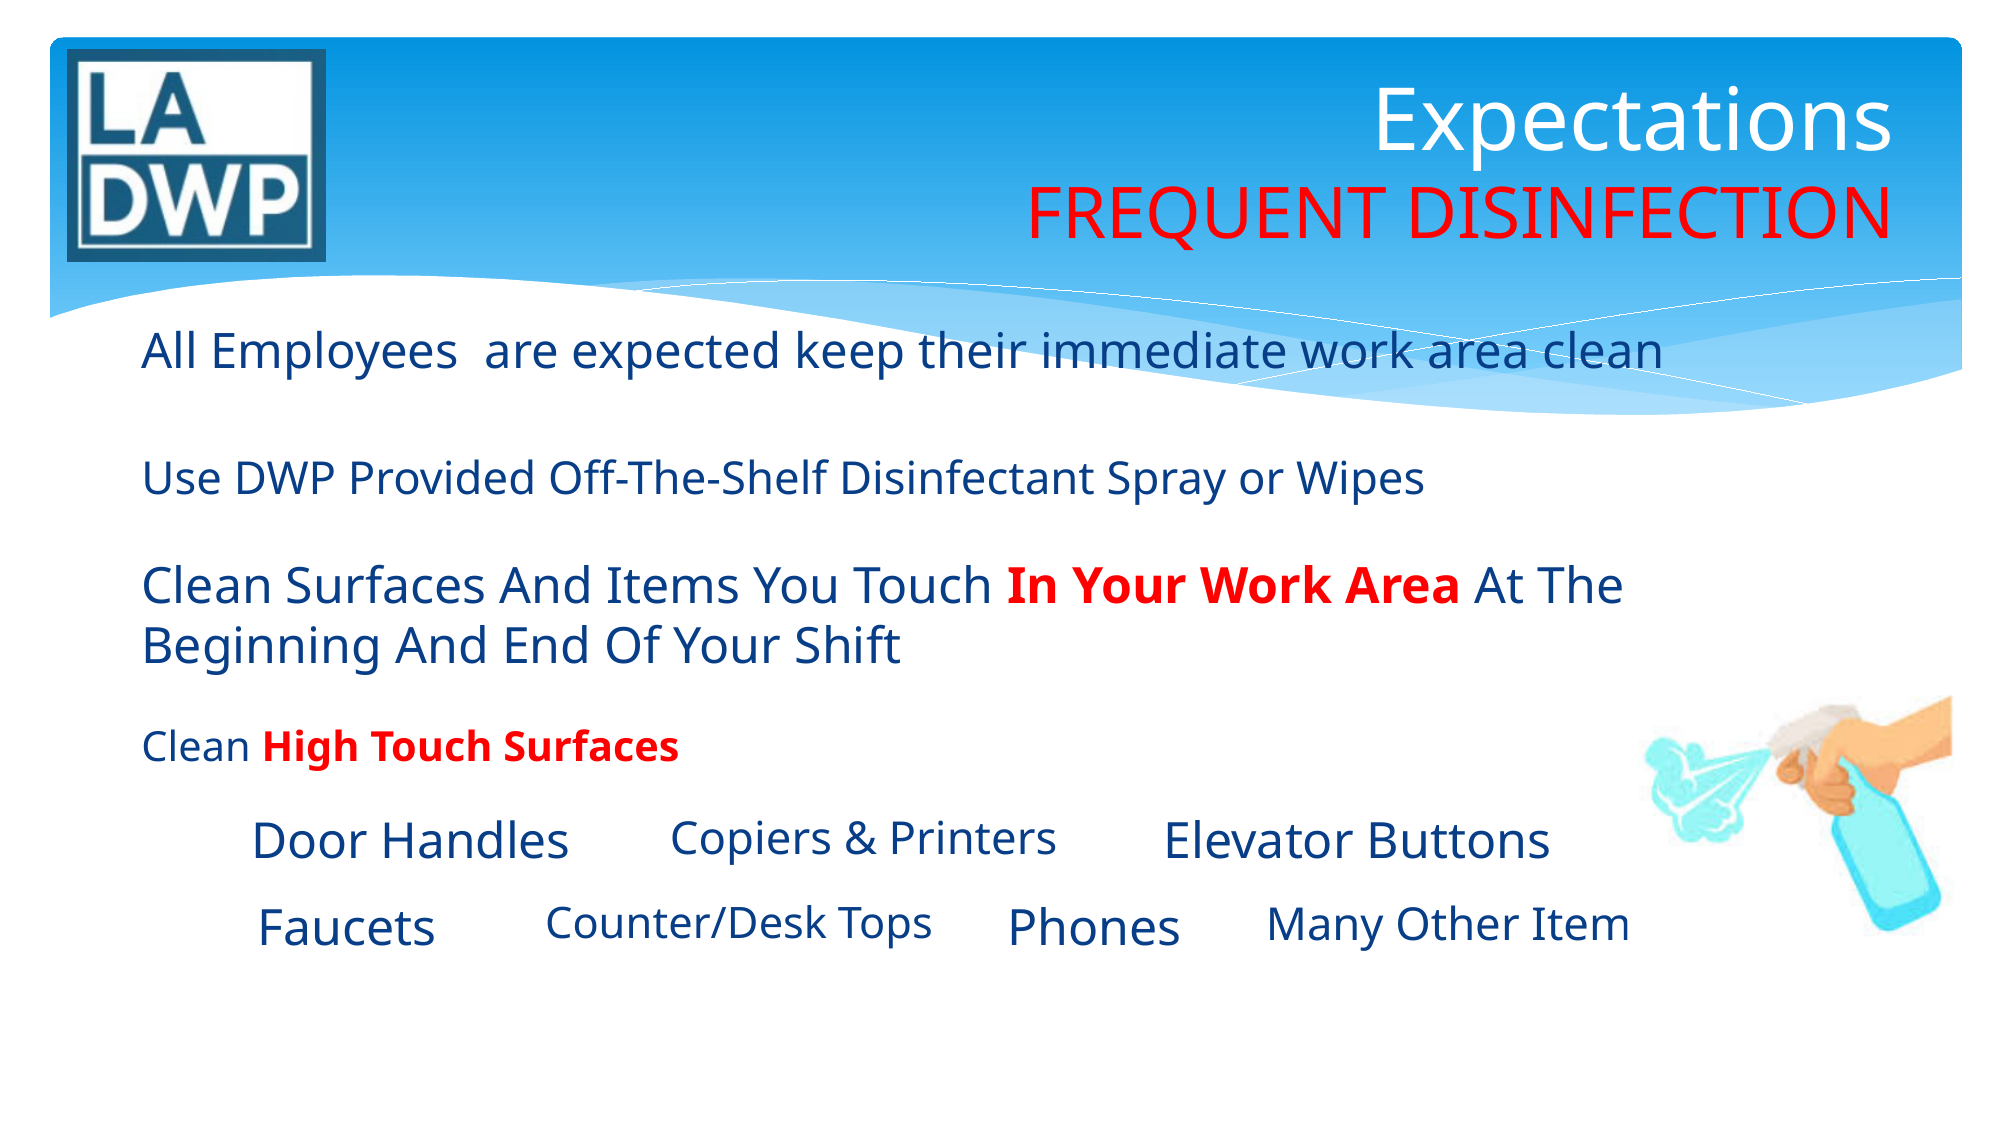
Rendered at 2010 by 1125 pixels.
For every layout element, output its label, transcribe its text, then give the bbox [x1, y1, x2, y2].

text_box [992, 887, 1621, 963]
text_box Clean High Touch Surfaces [126, 712, 727, 788]
picture [67, 50, 326, 262]
text_box All Employees are expected keep their immediate work area clean [126, 312, 1693, 388]
text_box Use DWP Provided Off-The-Shelf Disinfectant Spray or Wipes [126, 441, 1443, 517]
list Counter/Desk Tops [529, 887, 977, 988]
text_box Faucets [242, 887, 493, 975]
text_box Clean Surfaces And Items You Touch In Your Work Area At The Beginning And End Of Your Shift [126, 545, 1827, 684]
picture [1627, 682, 2006, 963]
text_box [235, 801, 1621, 877]
title Expectations FREQUENT DISINFECTION [330, 55, 1910, 261]
